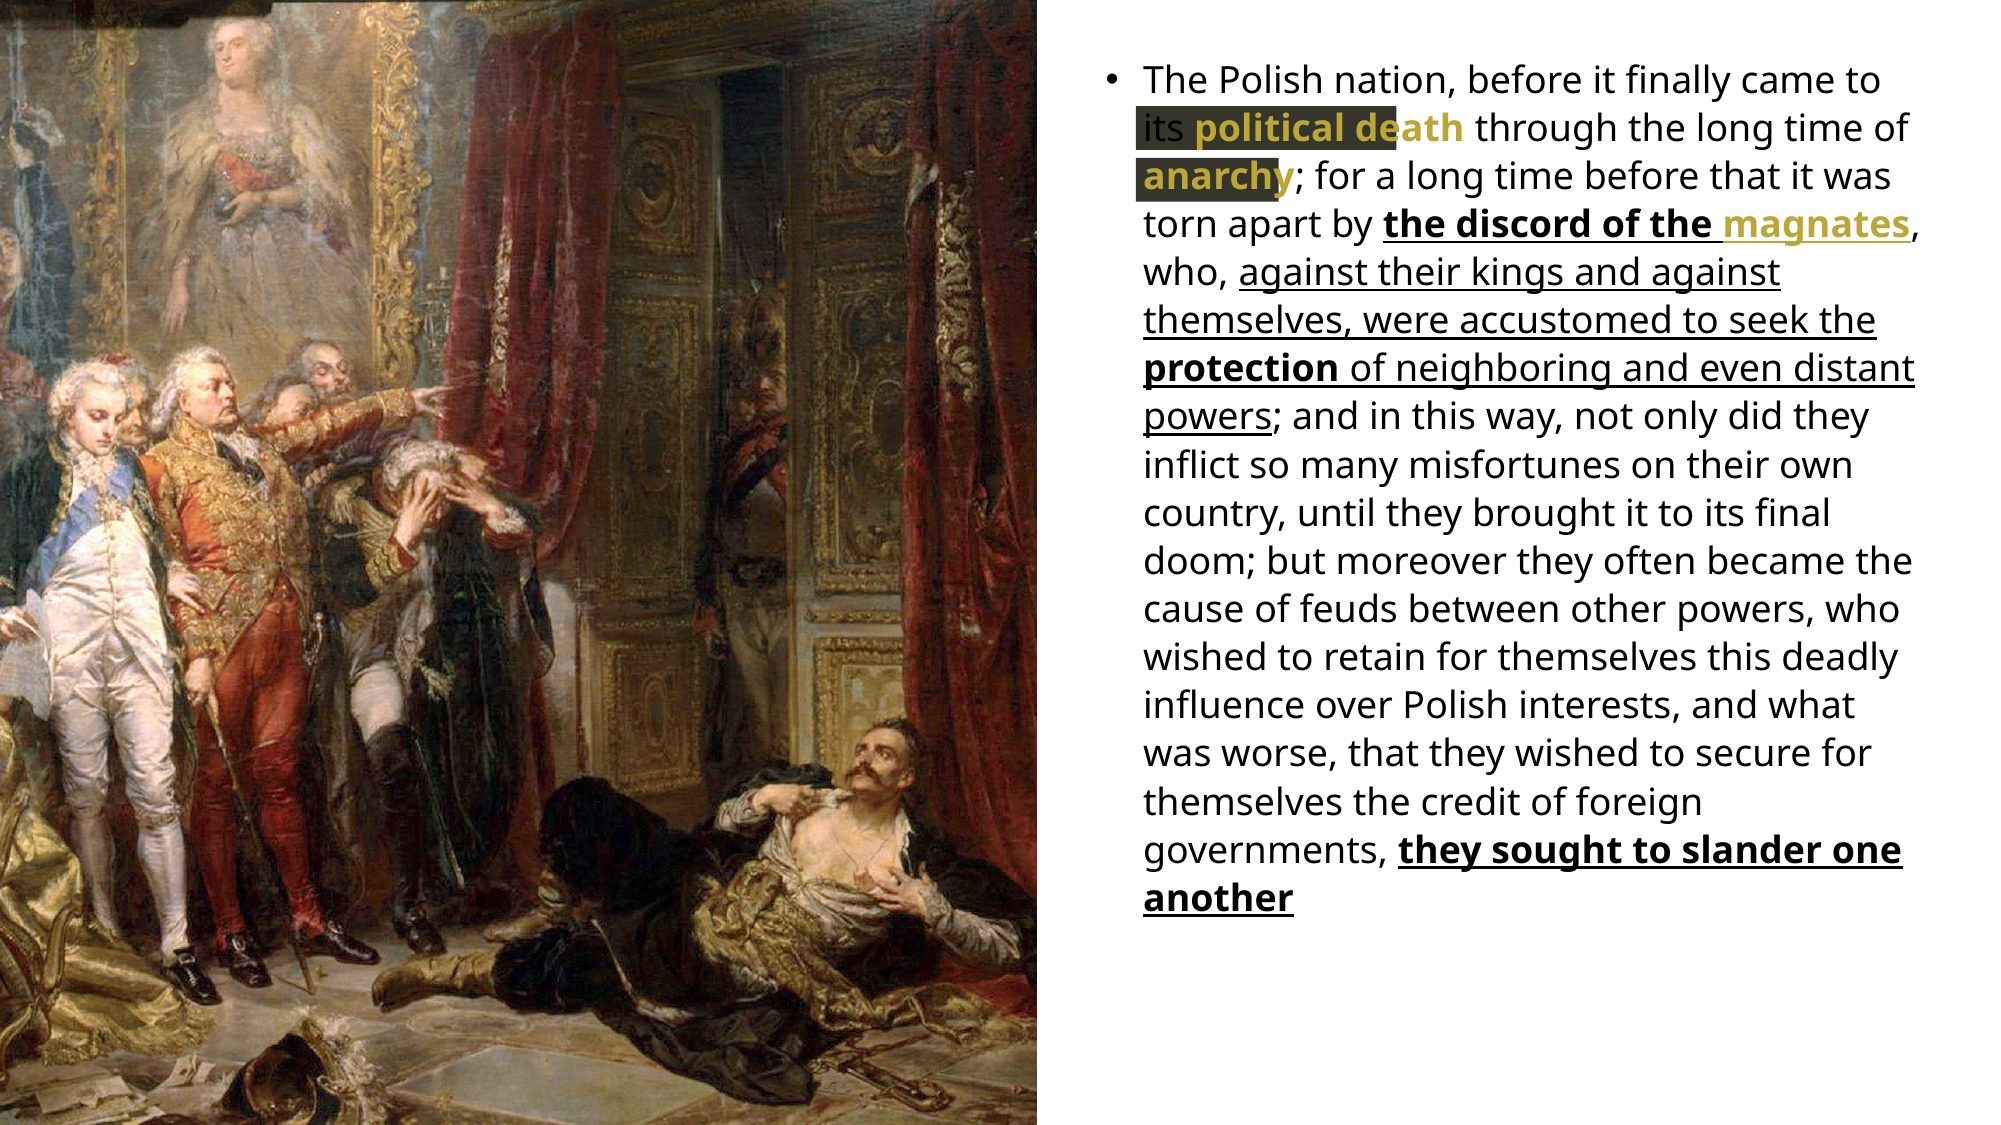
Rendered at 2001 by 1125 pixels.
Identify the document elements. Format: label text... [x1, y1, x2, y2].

text_box The Polish nation, before it finally came to its political death through the long time of anarchy; for a long time before that it was torn apart by the discord of the magnates, who, against their kings and against themselves, were accustomed to seek the protection of neighboring and even distant powers; and in this way, not only did they inflict so many misfortunes on their own country, until they brought it to its final doom; but moreover they often became the cause of feuds between other powers, who wished to retain for themselves this deadly influence over Polish interests, and what was worse, that they wished to secure for themselves the credit of foreign governments, they sought to slander one another [1090, 45, 1946, 915]
picture [0, 0, 1037, 1125]
